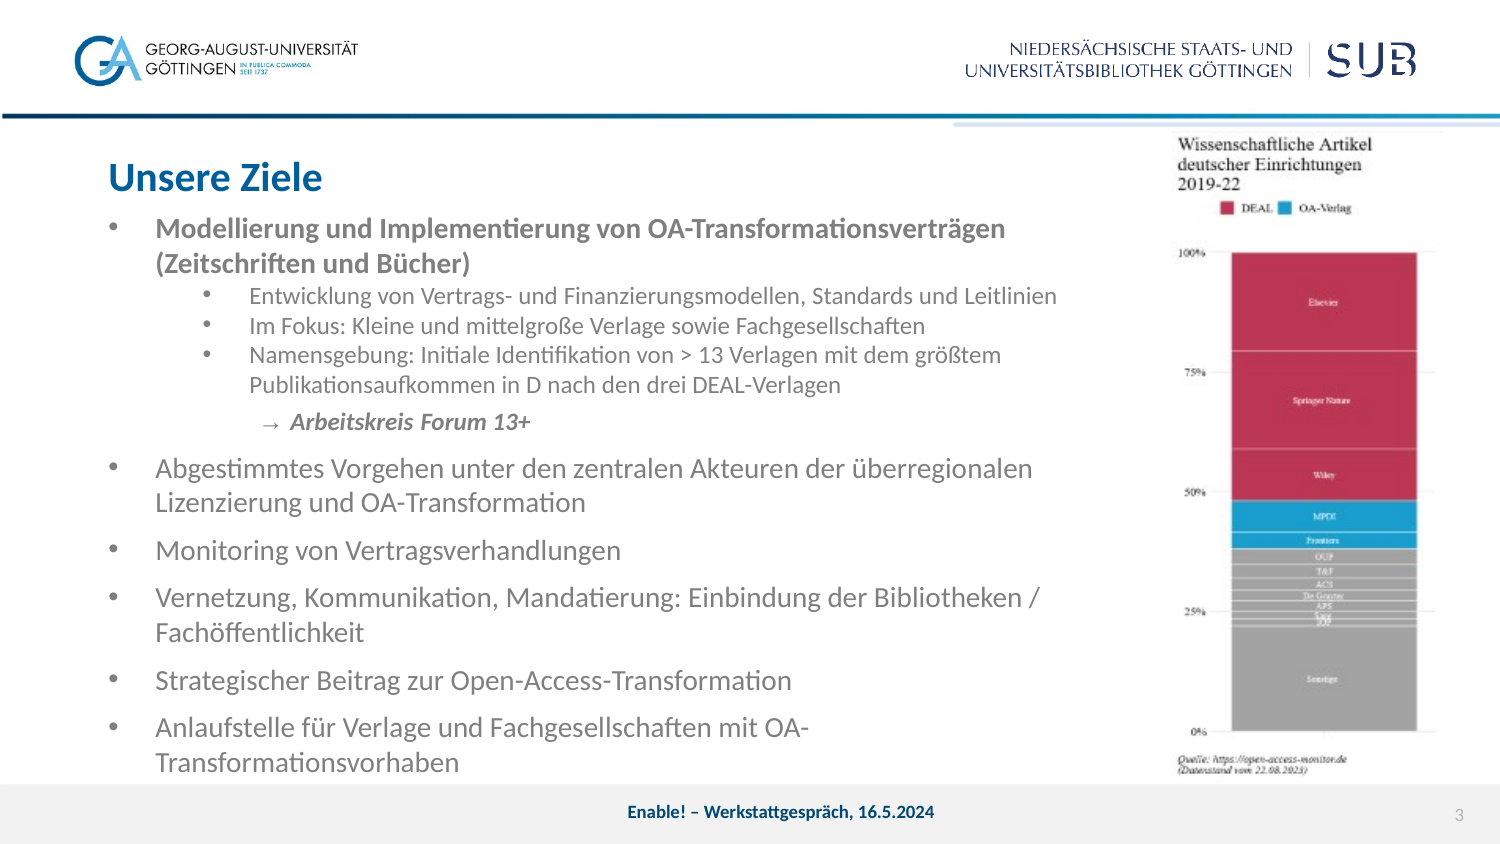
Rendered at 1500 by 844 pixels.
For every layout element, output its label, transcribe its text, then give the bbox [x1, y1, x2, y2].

slide_number 3 [1365, 802, 1465, 824]
list Modellierung und Implementierung von OA-Transformationsverträgen (Zeitschriften und Bücher) Entwicklung von Vertrags- und Finanzierungsmodellen, Standards und Leitlinien Im Fokus: Kleine und mittelgroße Verlage sowie Fachgesellschaften Namensgebung: Initiale Identifikation von > 13 Verlagen mit dem größtem Publikationsaufkommen in D nach den drei DEAL-Verlagen → Arbeitskreis Forum 13+ Abgestimmtes Vorgehen unter den zentralen Akteuren der überregionalen Lizenzierung und OA-Transformation Monitoring von Vertragsverhandlungen Vernetzung, Kommunikation, Mandatierung: Einbindung der Bibliotheken / Fachöffentlichkeit Strategischer Beitrag zur Open-Access-Transformation Anlaufstelle für Verlage und Fachgesellschaften mit OA-Transformationsvorhaben [108, 209, 1093, 783]
footer Enable! – Werkstattgespräch, 16.5.2024 [284, 800, 1278, 824]
picture [1, 0, 1500, 784]
title Unsere Ziele [108, 150, 1166, 233]
